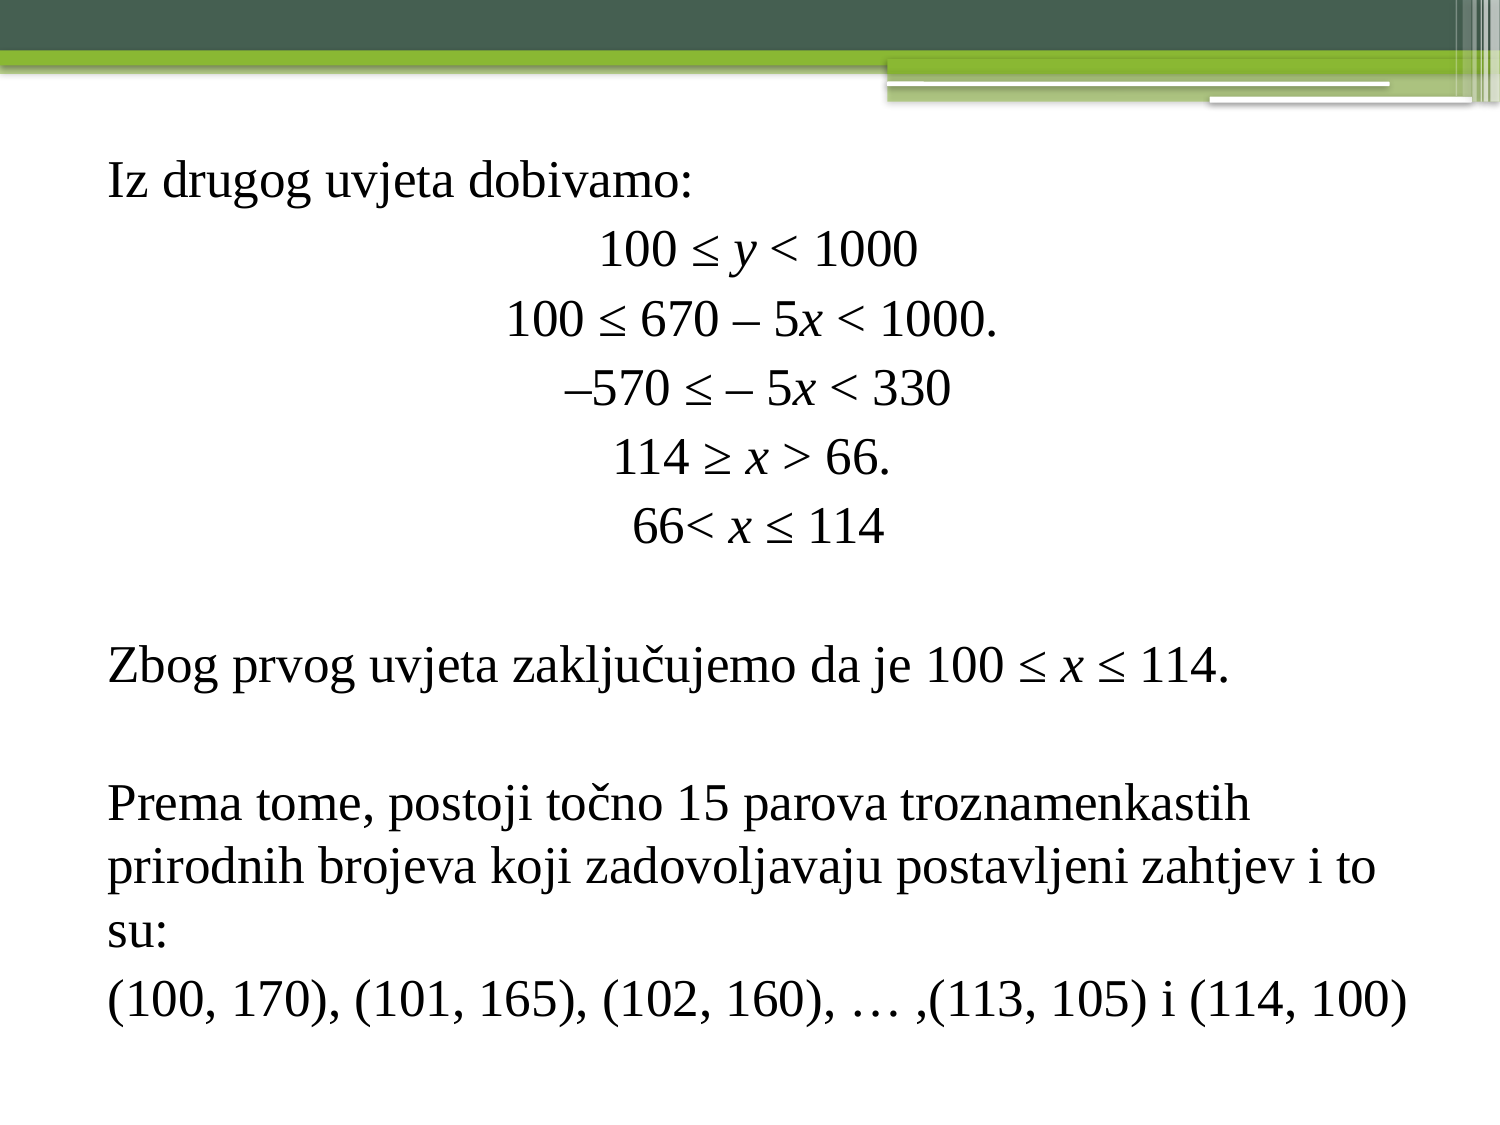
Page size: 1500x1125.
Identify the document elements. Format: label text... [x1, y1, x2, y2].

list Iz drugog uvjeta dobivamo: 100 ≤ y < 1000 100 ≤ 670 – 5x < 1000. –570 ≤ – 5x < 330 114 ≥ x > 66. 66< x ≤ 114 Zbog prvog uvjeta zaključujemo da je 100 ≤ x ≤ 114. Prema tome, postoji točno 15 parova troznamenkastih prirodnih brojeva koji zadovoljavaju postavljeni zahtjev i to su: (100, 170), (101, 165), (102, 160), … ,(113, 105) i (114, 100) [75, 137, 1425, 1079]
